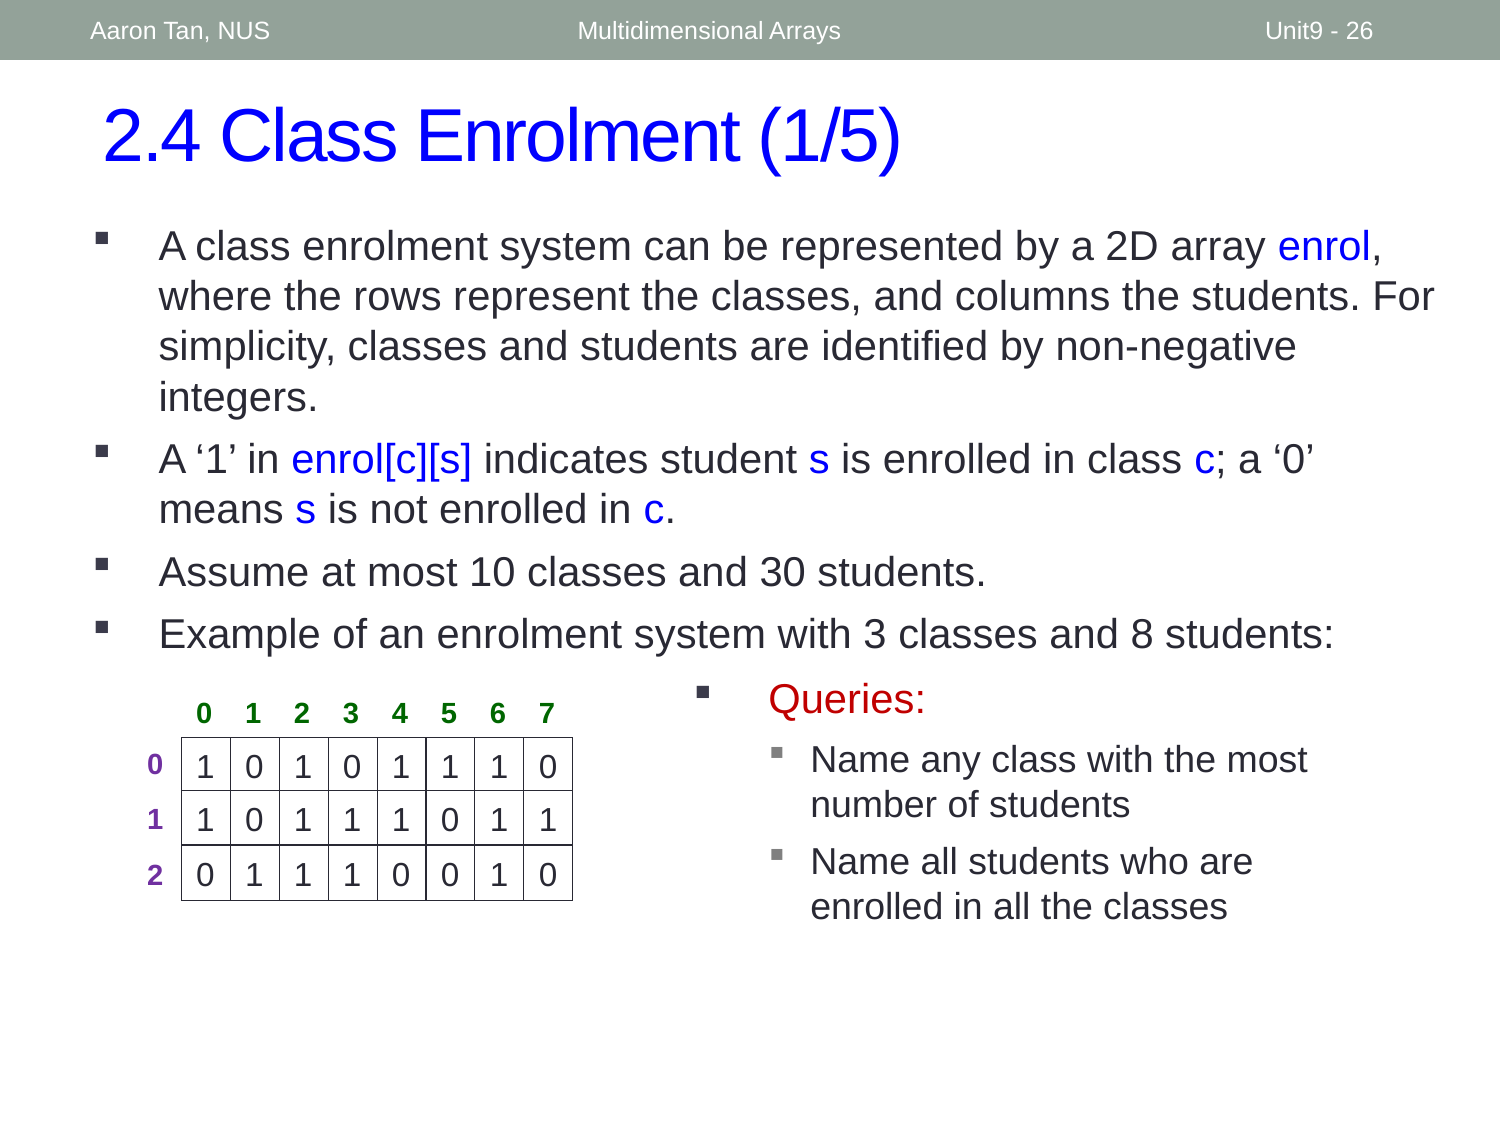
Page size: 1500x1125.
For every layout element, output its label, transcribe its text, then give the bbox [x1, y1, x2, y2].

slide_number Unit9 - 26 [1250, 3, 1425, 57]
text_box A class enrolment system can be represented by a 2D array enrol, where the rows represent the classes, and columns the students. For simplicity, classes and students are identified by non-negative integers. A ‘1’ in enrol[c][s] indicates student s is enrolled in class c; a ‘0’ means s is not enrolled in c. Assume at most 10 classes and 30 students. Example of an enrolment system with 3 classes and 8 students: [77, 211, 1463, 688]
footer Multidimensional Arrays [562, 3, 1238, 57]
text_box Queries: Name any class with the most number of students Name all students who are enrolled in all the classes [678, 664, 1392, 962]
title 2.4 Class Enrolment (1/5) [87, 62, 1463, 200]
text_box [131, 686, 574, 902]
slide_number Aaron Tan, NUS [75, 3, 550, 57]
